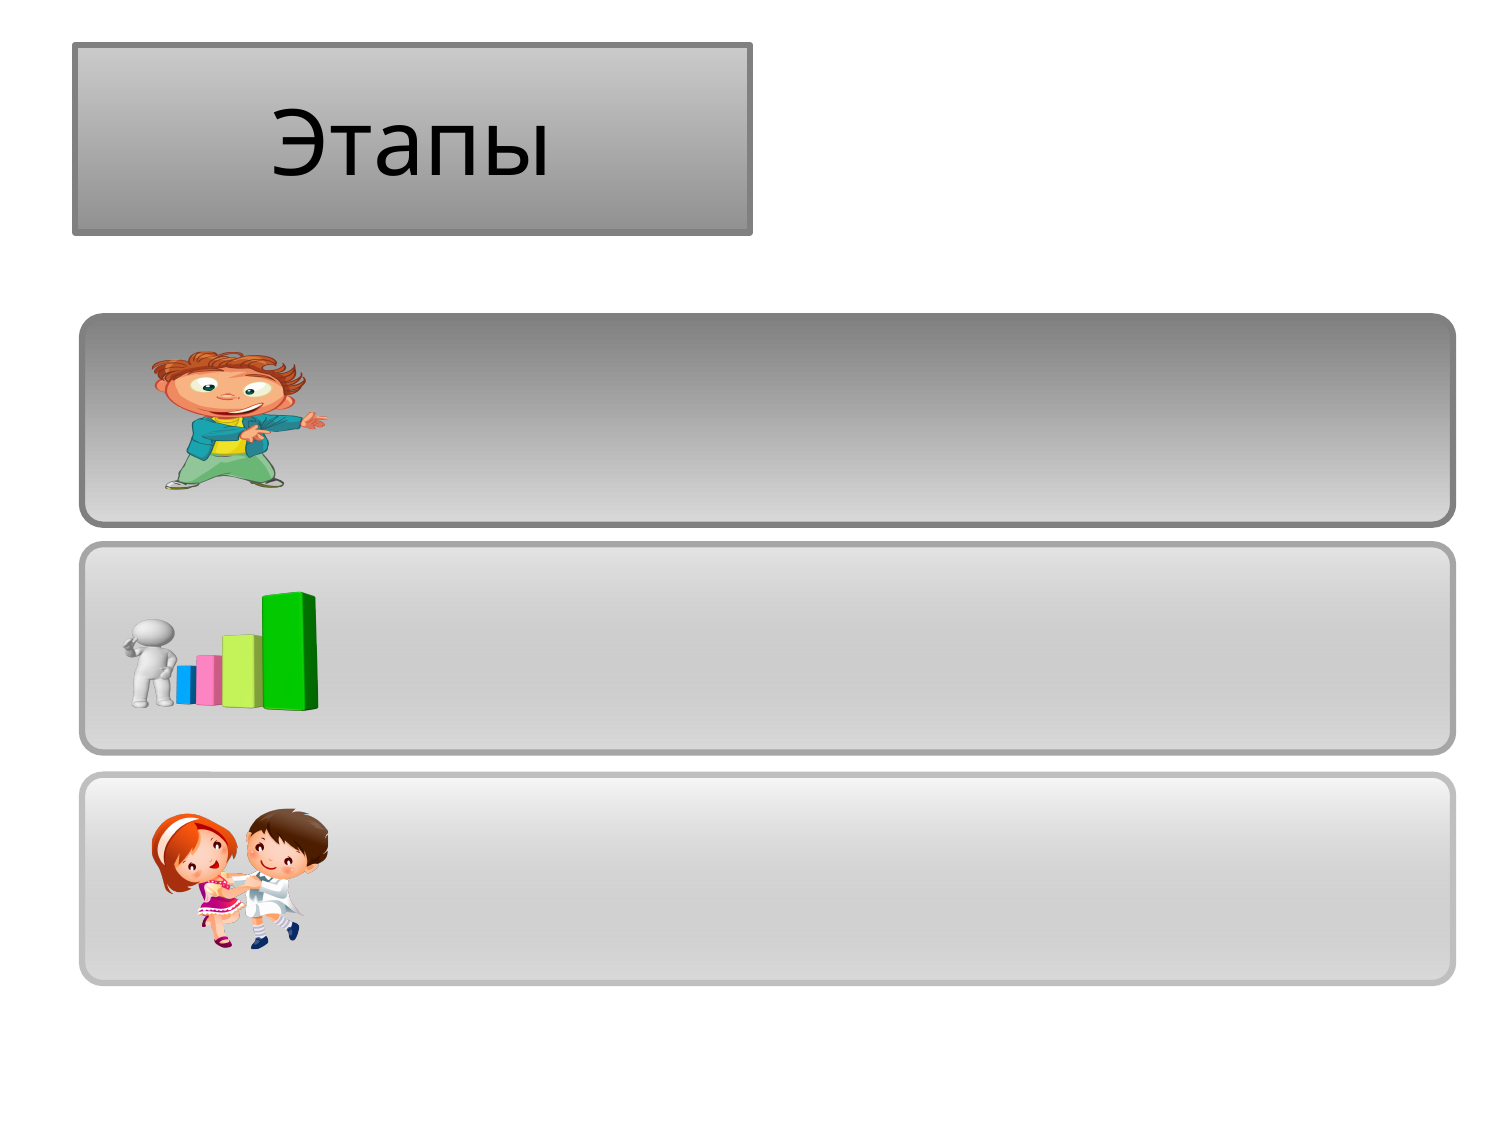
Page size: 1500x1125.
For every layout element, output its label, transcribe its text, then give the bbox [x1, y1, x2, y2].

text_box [81, 316, 1454, 984]
title Этапы [75, 45, 750, 233]
